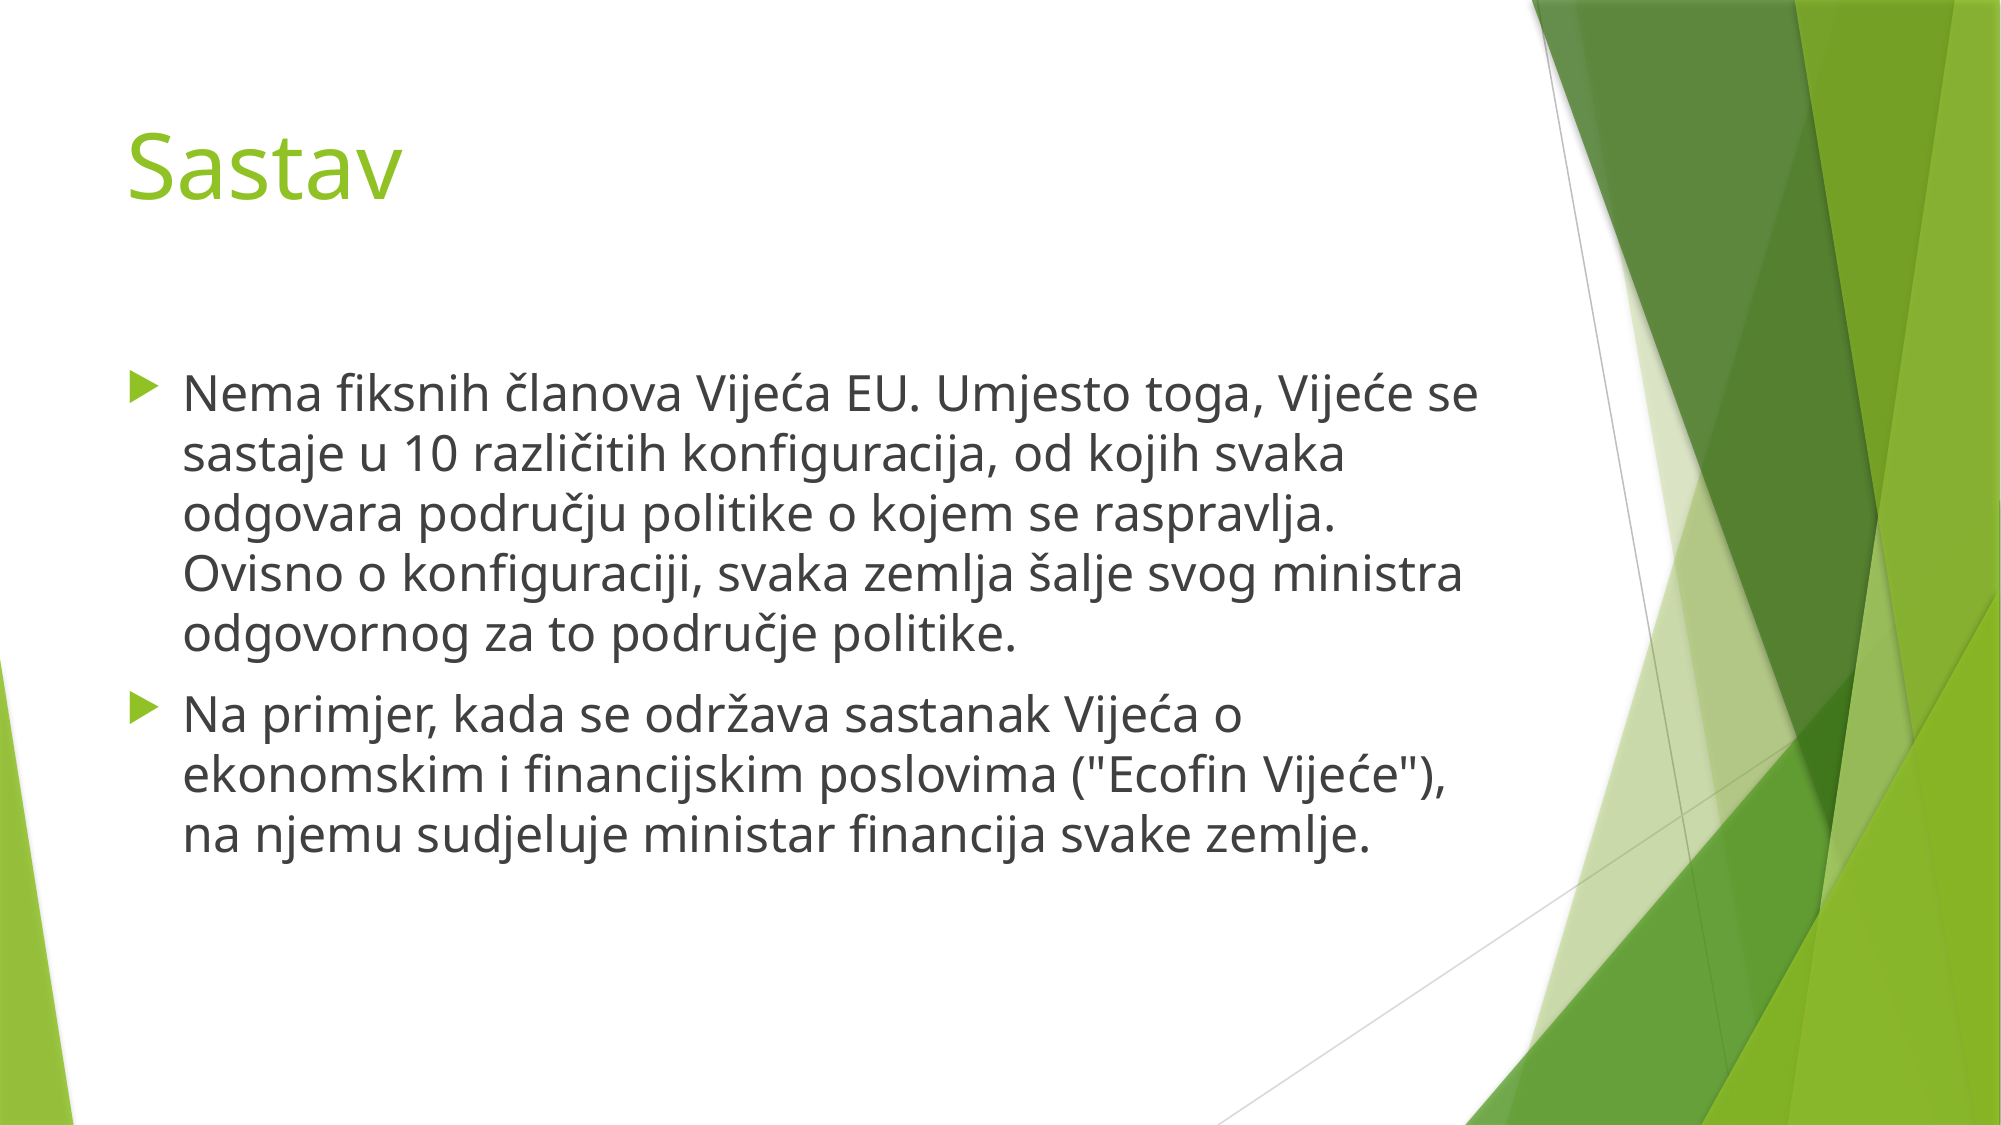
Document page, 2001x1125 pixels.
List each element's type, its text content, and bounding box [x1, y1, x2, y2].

list Nema fiksnih članova Vijeća EU. Umjesto toga, Vijeće se sastaje u 10 različitih konfiguracija, od kojih svaka odgovara području politike o kojem se raspravlja. Ovisno o konfiguraciji, svaka zemlja šalje svog ministra odgovornog za to područje politike. Na primjer, kada se održava sastanak Vijeća o ekonomskim i financijskim poslovima ("Ecofin Vijeće"), na njemu sudjeluje ministar financija svake zemlje. [111, 354, 1522, 992]
title Sastav [111, 99, 1522, 317]
